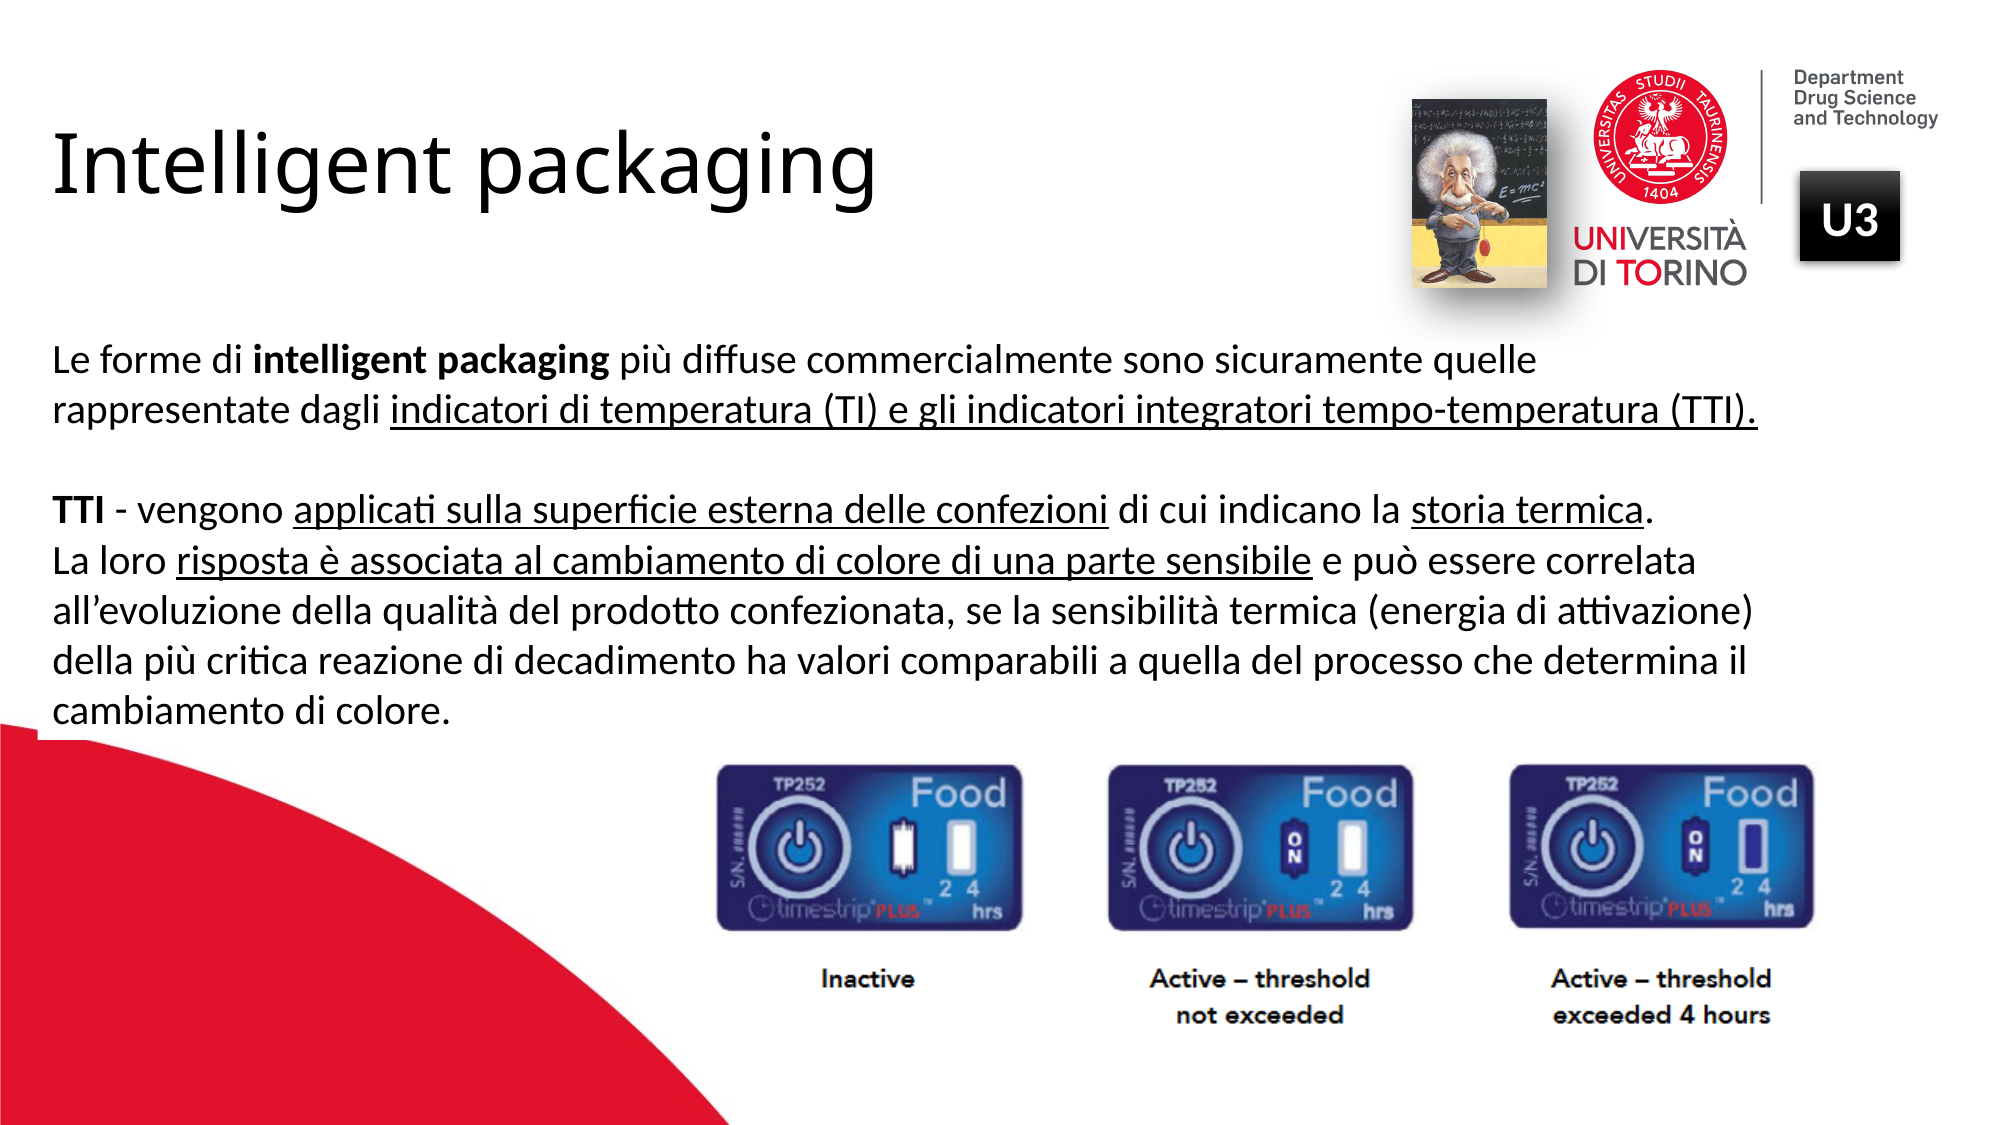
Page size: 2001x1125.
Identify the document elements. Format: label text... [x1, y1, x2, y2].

text_box U3 [1800, 171, 1900, 261]
picture [0, 0, 2001, 1125]
title Intelligent packaging [37, 54, 1388, 280]
text_box Le forme di intelligent packaging più diffuse commercialmente sono sicuramente quelle rappresentate dagli indicatori di temperatura (TI) e gli indicatori integratori tempo-temperatura (TTI). TTI - vengono applicati sulla superficie esterna delle confezioni di cui indicano la storia termica. La loro risposta è associata al cambiamento di colore di una parte sensibile e può essere correlata all’evoluzione della qualità del prodotto confezionata, se la sensibilità termica (energia di attivazione) della più critica reazione di decadimento ha valori comparabili a quella del processo che determina il cambiamento di colore. [37, 324, 1800, 740]
